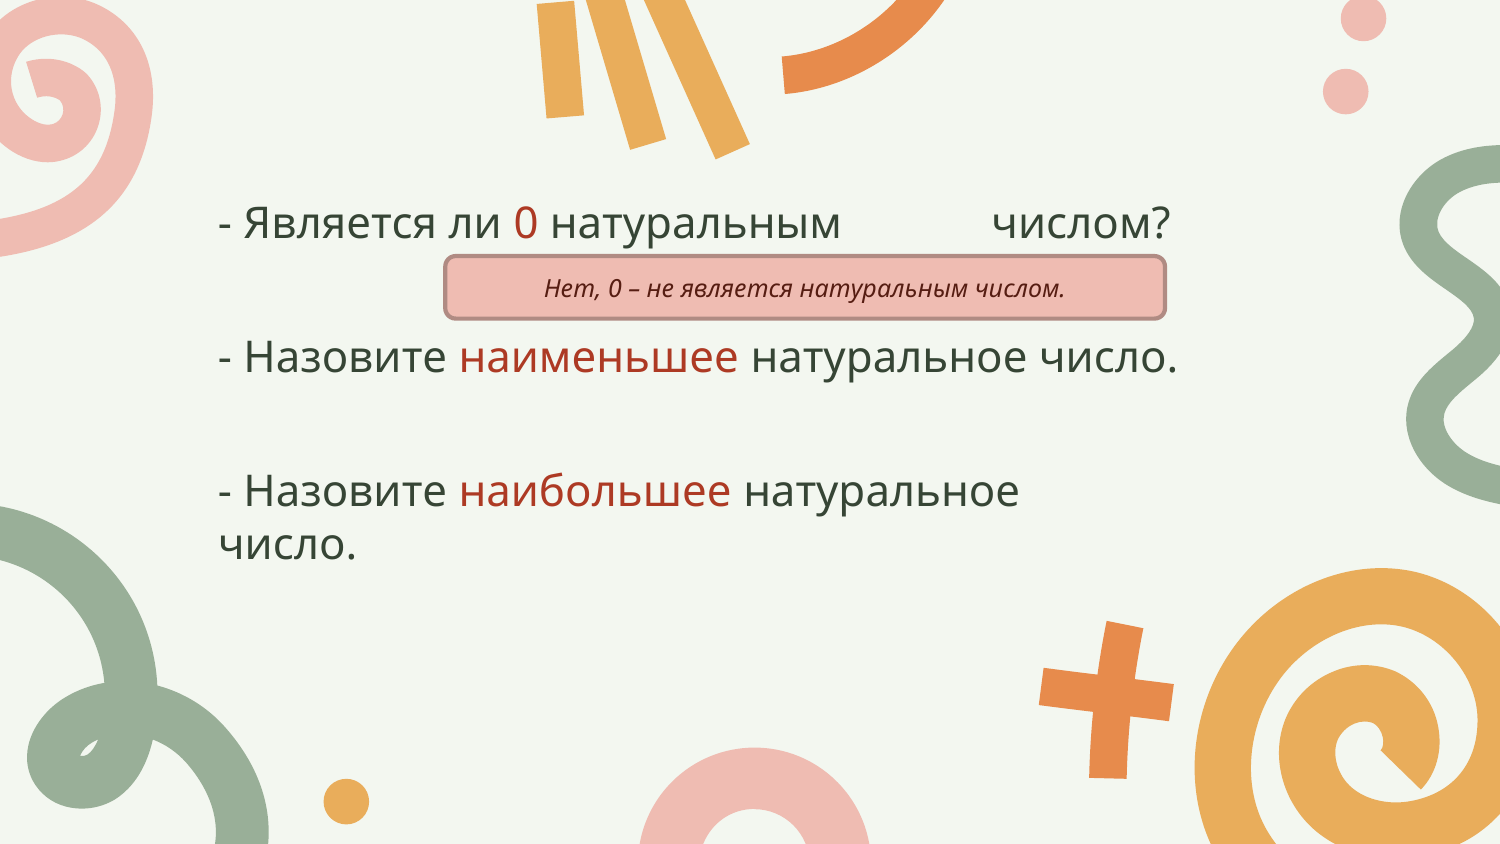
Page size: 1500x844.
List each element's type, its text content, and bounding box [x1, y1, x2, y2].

subtitle - Является ли 0 натуральным числом? - Назовите наименьшее натуральное число. - Назовите наибольшее натуральное число. [202, 179, 1207, 311]
text_box Нет, 0 – не является натуральным числом. [443, 253, 1168, 321]
title [174, 160, 1325, 330]
